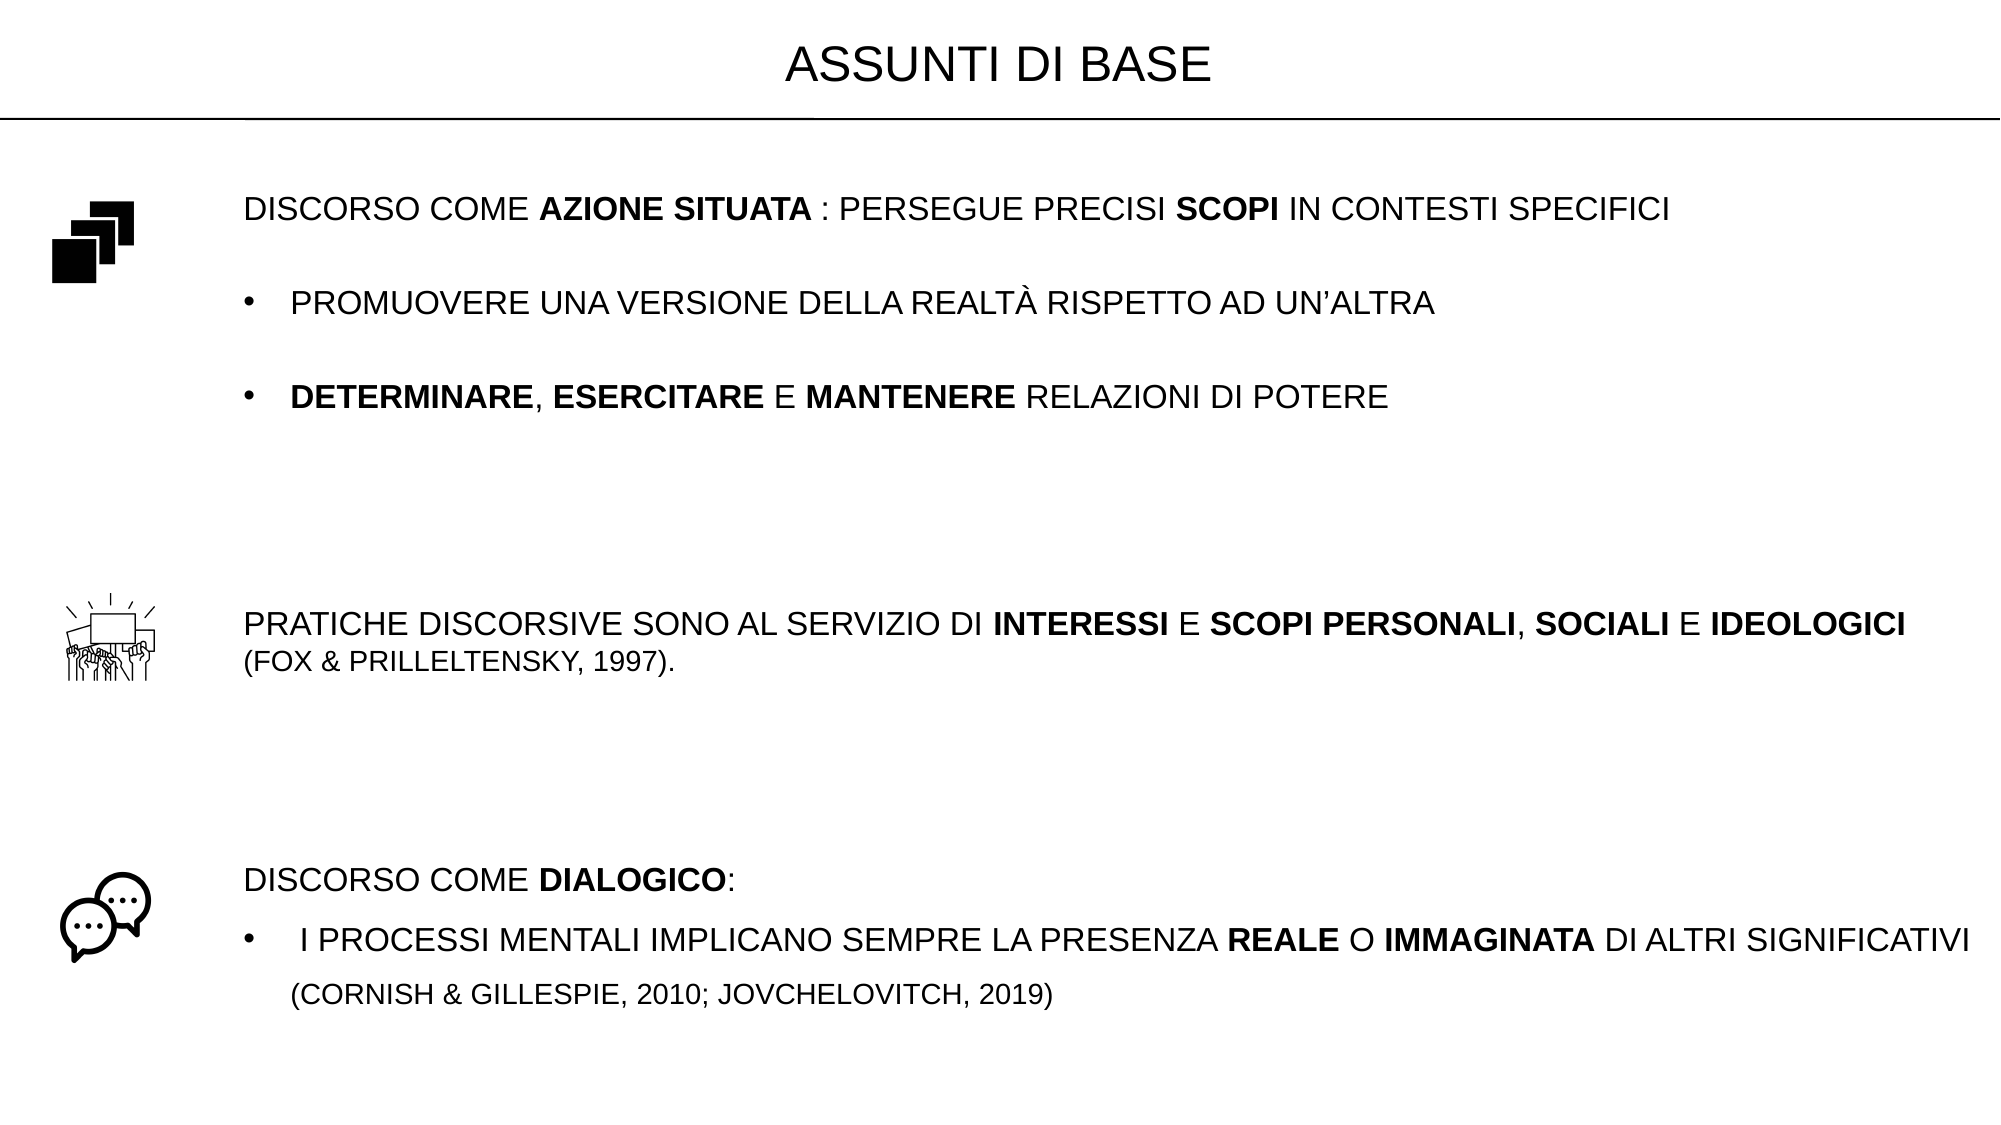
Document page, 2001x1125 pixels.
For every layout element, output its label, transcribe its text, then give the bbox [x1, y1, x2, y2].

text_box Discorso come Dialogico: i processi mentali implicano sempre la presenza reale o immaginata di altri significativi (Cornish & Gillespie, 2010; Jovchelovitch, 2019) [228, 830, 2000, 1018]
text_box Pratiche discorsive sono al servizio di interessi e scopi personali, sociali e ideologici (Fox & Prilleltensky, 1997). [228, 594, 1966, 685]
picture [55, 592, 166, 684]
picture [45, 869, 166, 990]
text_box Assunti di base [329, 23, 1669, 99]
text_box determinare, esercitare e mantenere relazioni di potere [228, 347, 2000, 423]
text_box Promuovere una versione della realtà rispetto ad un’altra [228, 253, 2000, 329]
text_box Discorso come azione situata : persegue precisi scopi in contesti specifici [228, 179, 1966, 235]
picture [34, 195, 152, 313]
